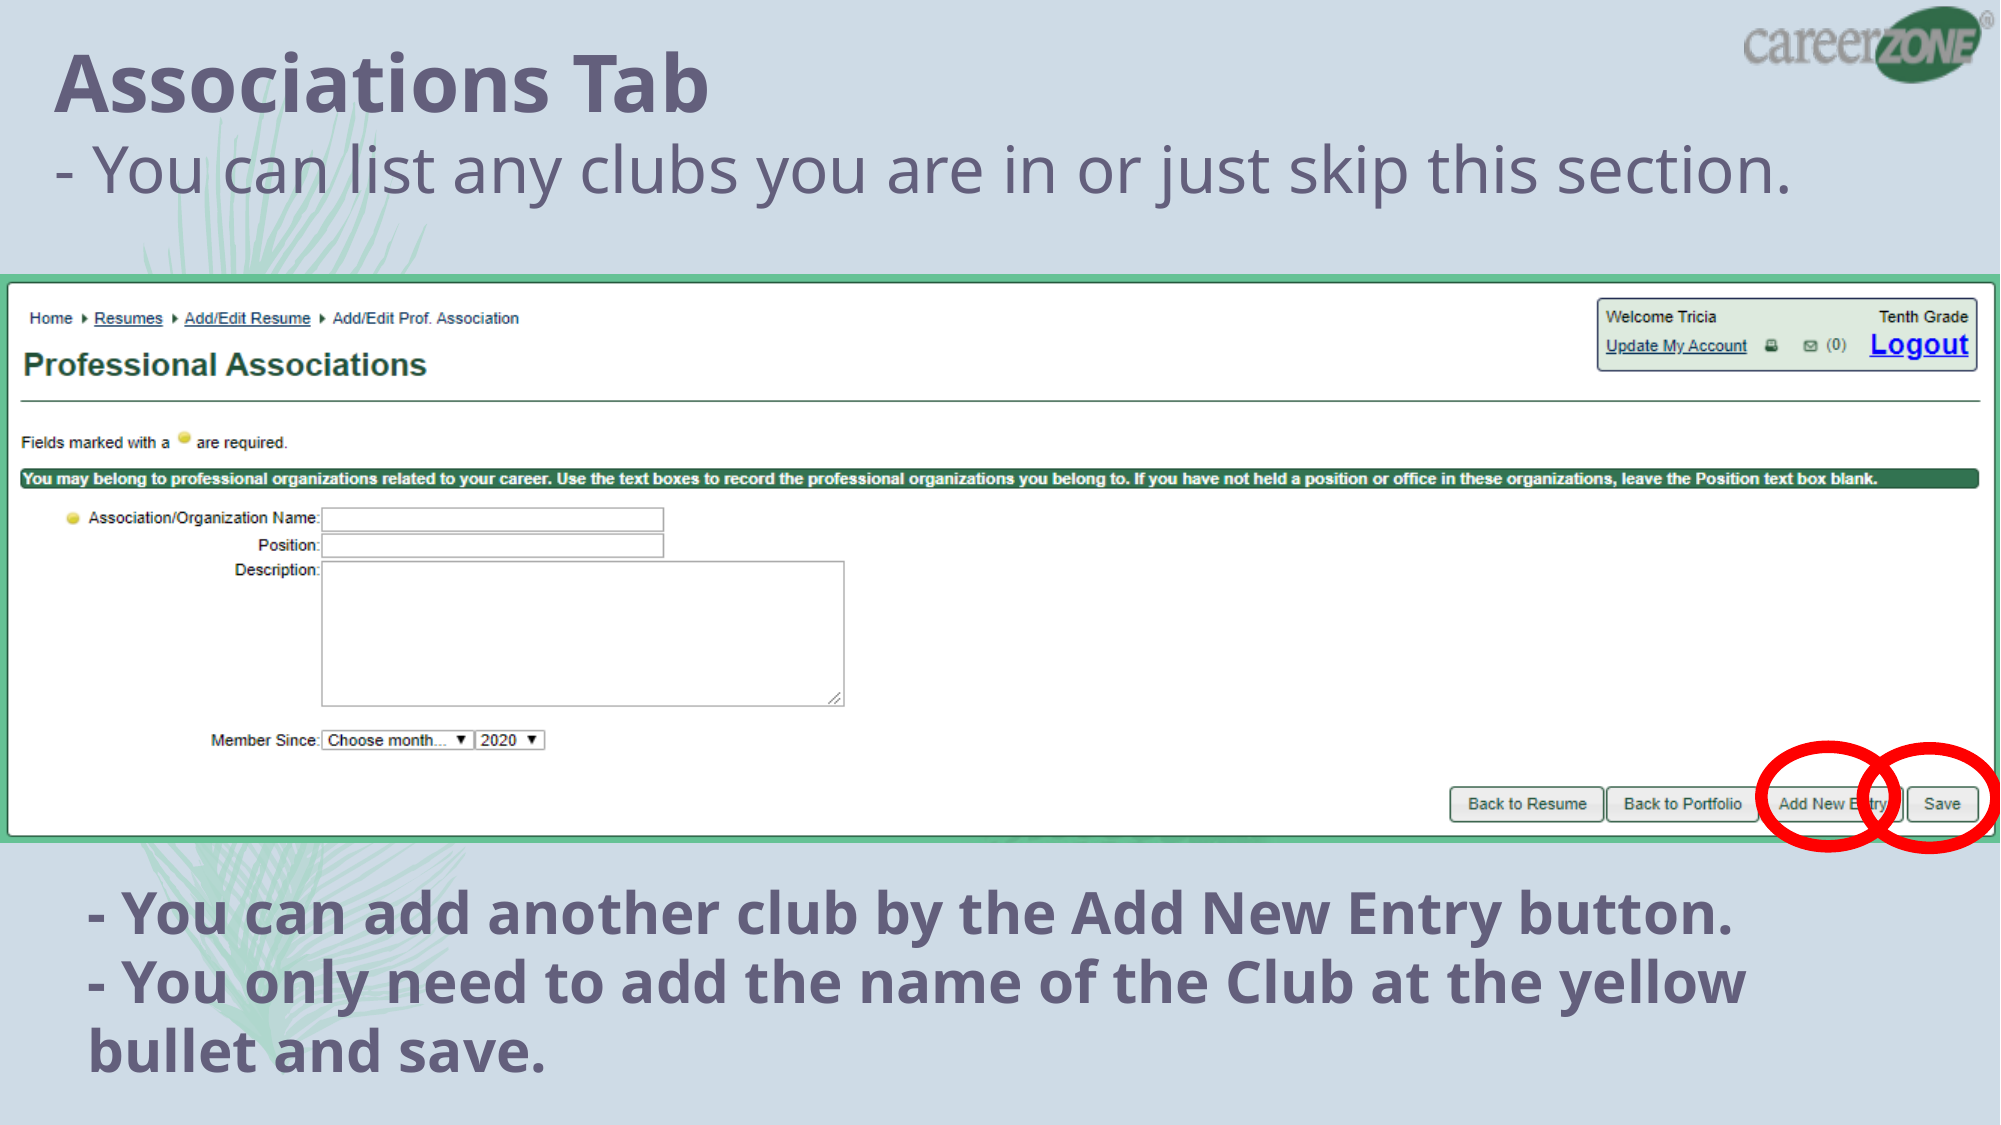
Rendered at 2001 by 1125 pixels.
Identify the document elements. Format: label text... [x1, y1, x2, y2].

picture [0, 273, 2000, 843]
title Associations Tab - You can list any clubs you are in or just skip this section. [39, 28, 1878, 273]
text_box [1897, 843, 1962, 849]
text_box [1800, 843, 1856, 848]
text_box - You can add another club by the Add New Entry button. - You only need to add the name of the Club at the yellow bullet and save. [72, 871, 1911, 1125]
picture [1713, 0, 2000, 94]
